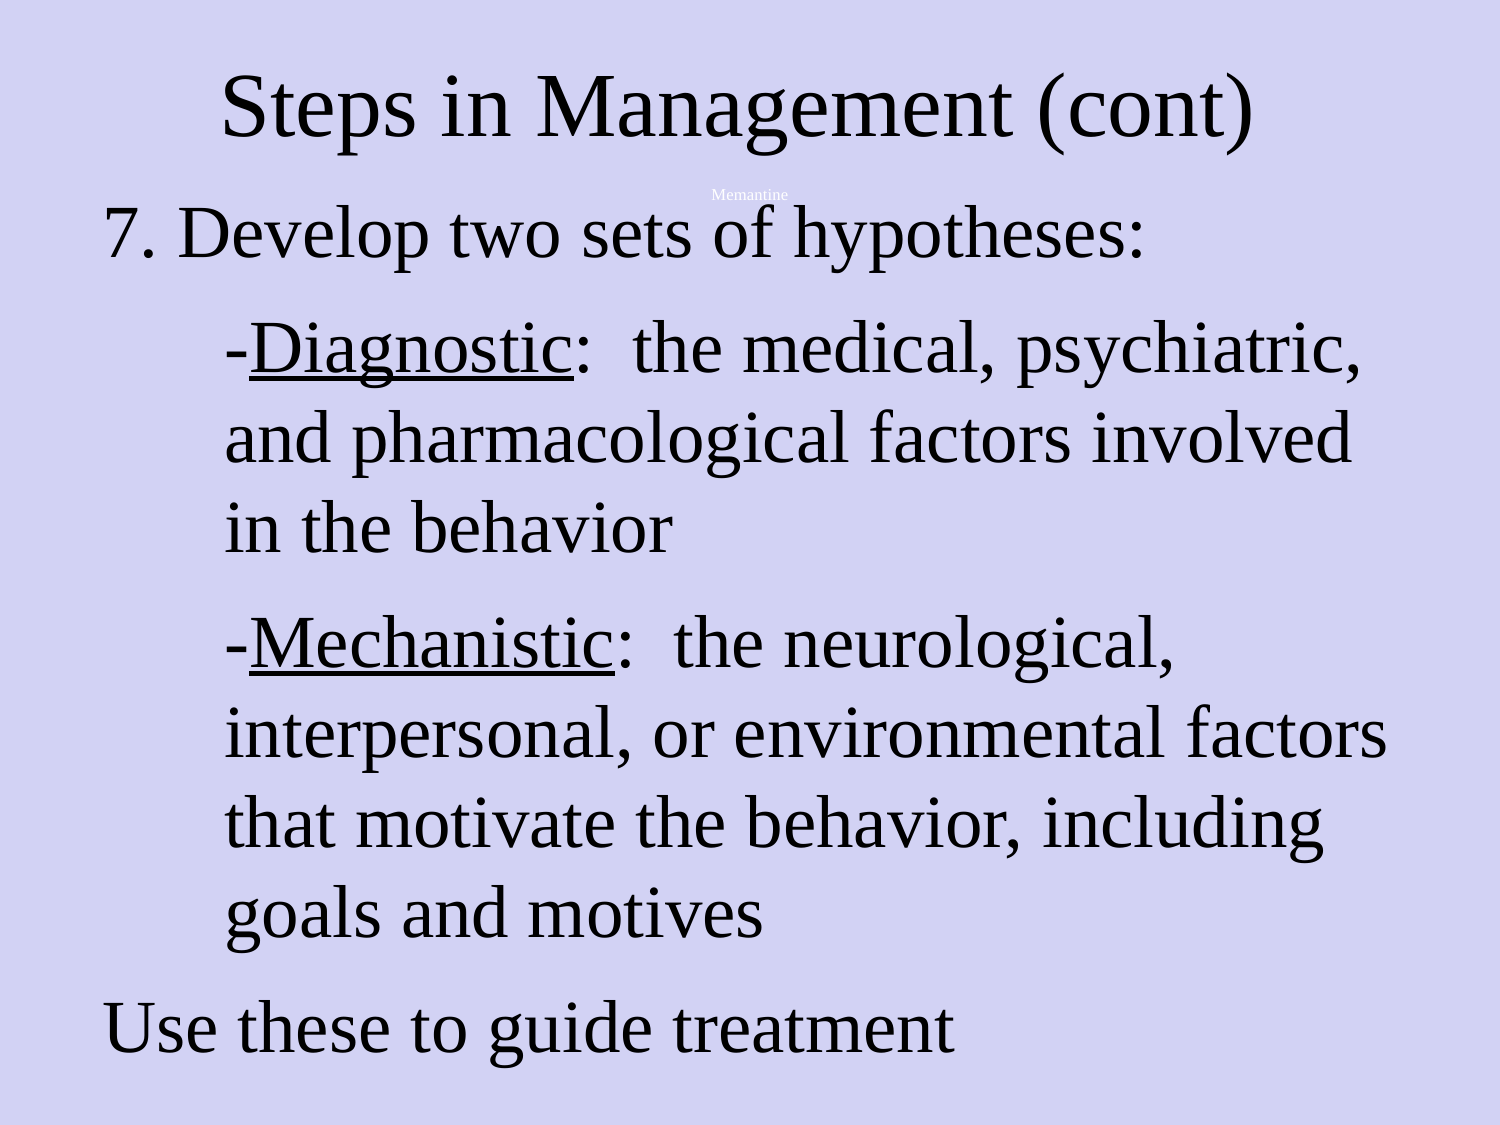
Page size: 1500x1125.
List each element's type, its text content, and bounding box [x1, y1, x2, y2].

title Memantine [112, 99, 1388, 174]
text_box Steps in Management (cont) [137, 37, 1339, 163]
text_box 7. Develop two sets of hypotheses: -Diagnostic: the medical, psychiatric, and pharmacological factors involved in the behavior -Mechanistic: the neurological, interpersonal, or environmental factors that motivate the behavior, including goals and motives Use these to guide treatment [87, 174, 1413, 1075]
